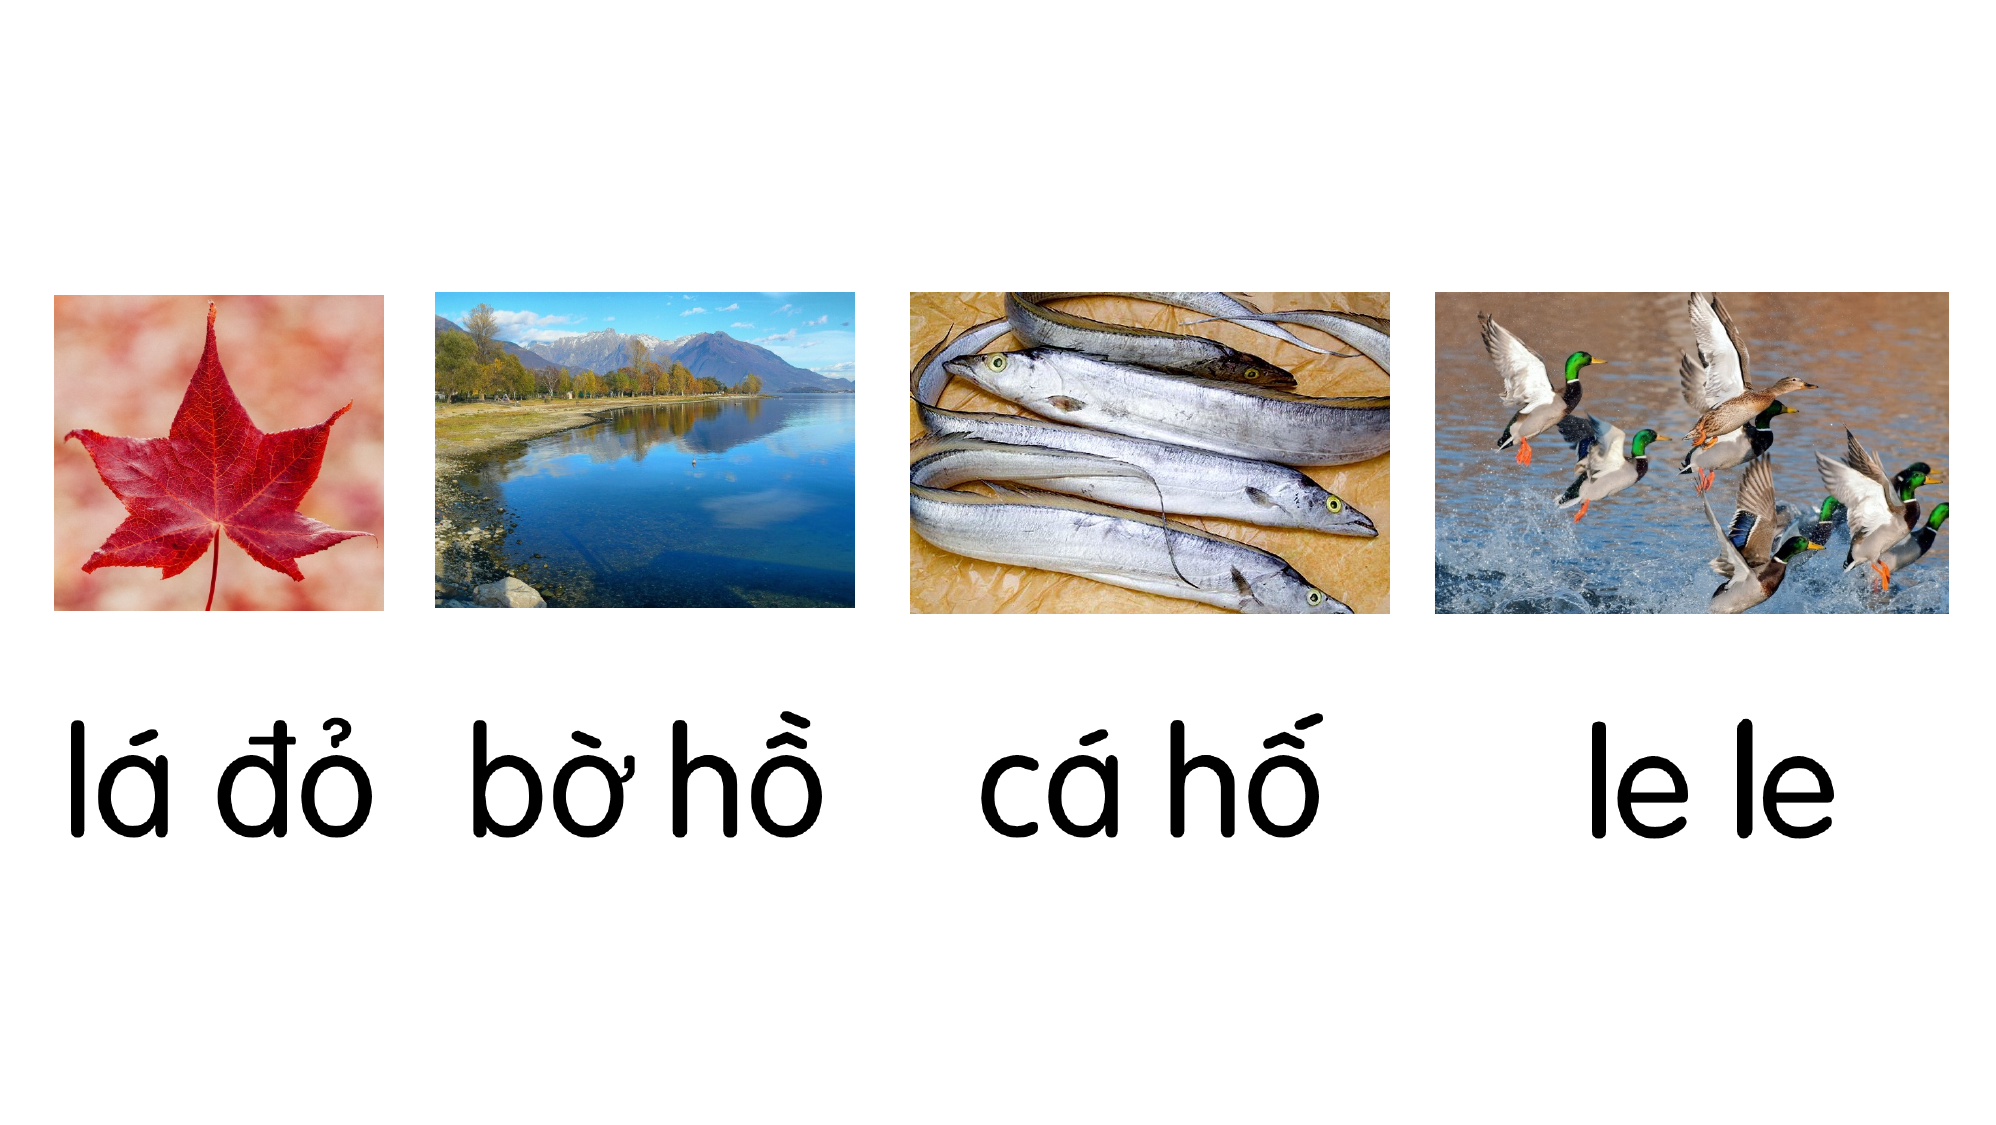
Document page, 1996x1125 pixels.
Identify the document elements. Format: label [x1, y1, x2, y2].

picture [909, 292, 1390, 614]
picture [1489, 639, 1932, 959]
picture [54, 295, 384, 611]
picture [1434, 292, 1949, 614]
picture [0, 640, 1414, 958]
picture [434, 292, 855, 608]
